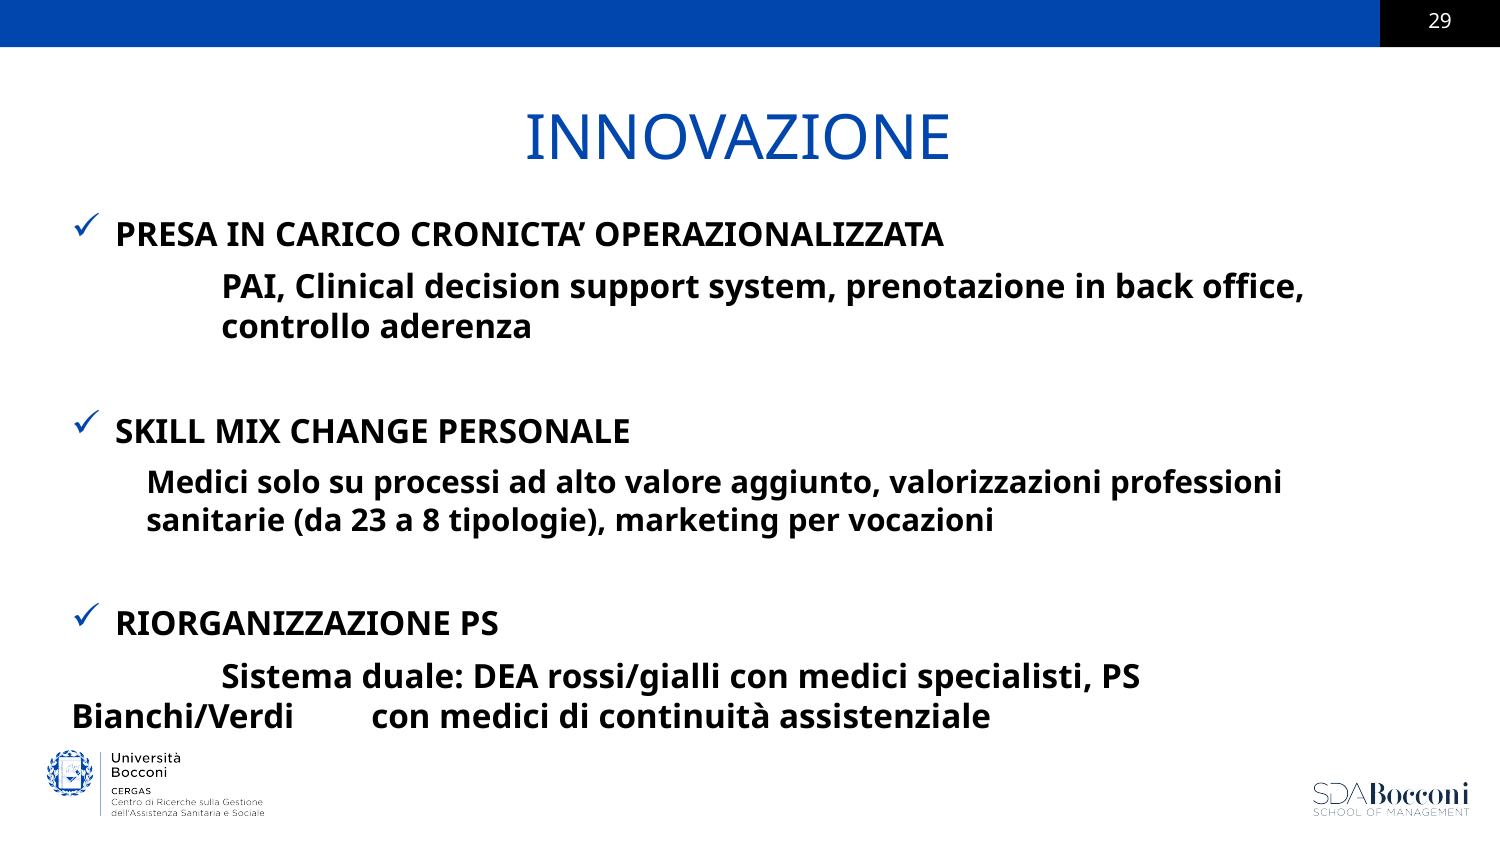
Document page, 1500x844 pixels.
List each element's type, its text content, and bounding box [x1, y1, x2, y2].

picture [22, 727, 71, 841]
list PRESA IN CARICO CRONICTA’ OPERAZIONALIZZATA PAI, Clinical decision support system, prenotazione in back office, controllo aderenza SKILL MIX CHANGE PERSONALE Medici solo su processi ad alto valore aggiunto, valorizzazioni professioni sanitarie (da 23 a 8 tipologie), marketing per vocazioni RIORGANIZZAZIONE PS Sistema duale: DEA rossi/gialli con medici specialisti, PS Bianchi/Verdi con medici di continuità assistenziale [71, 213, 1361, 844]
picture [1361, 782, 1470, 816]
title INNOVAZIONE [116, 97, 1361, 172]
